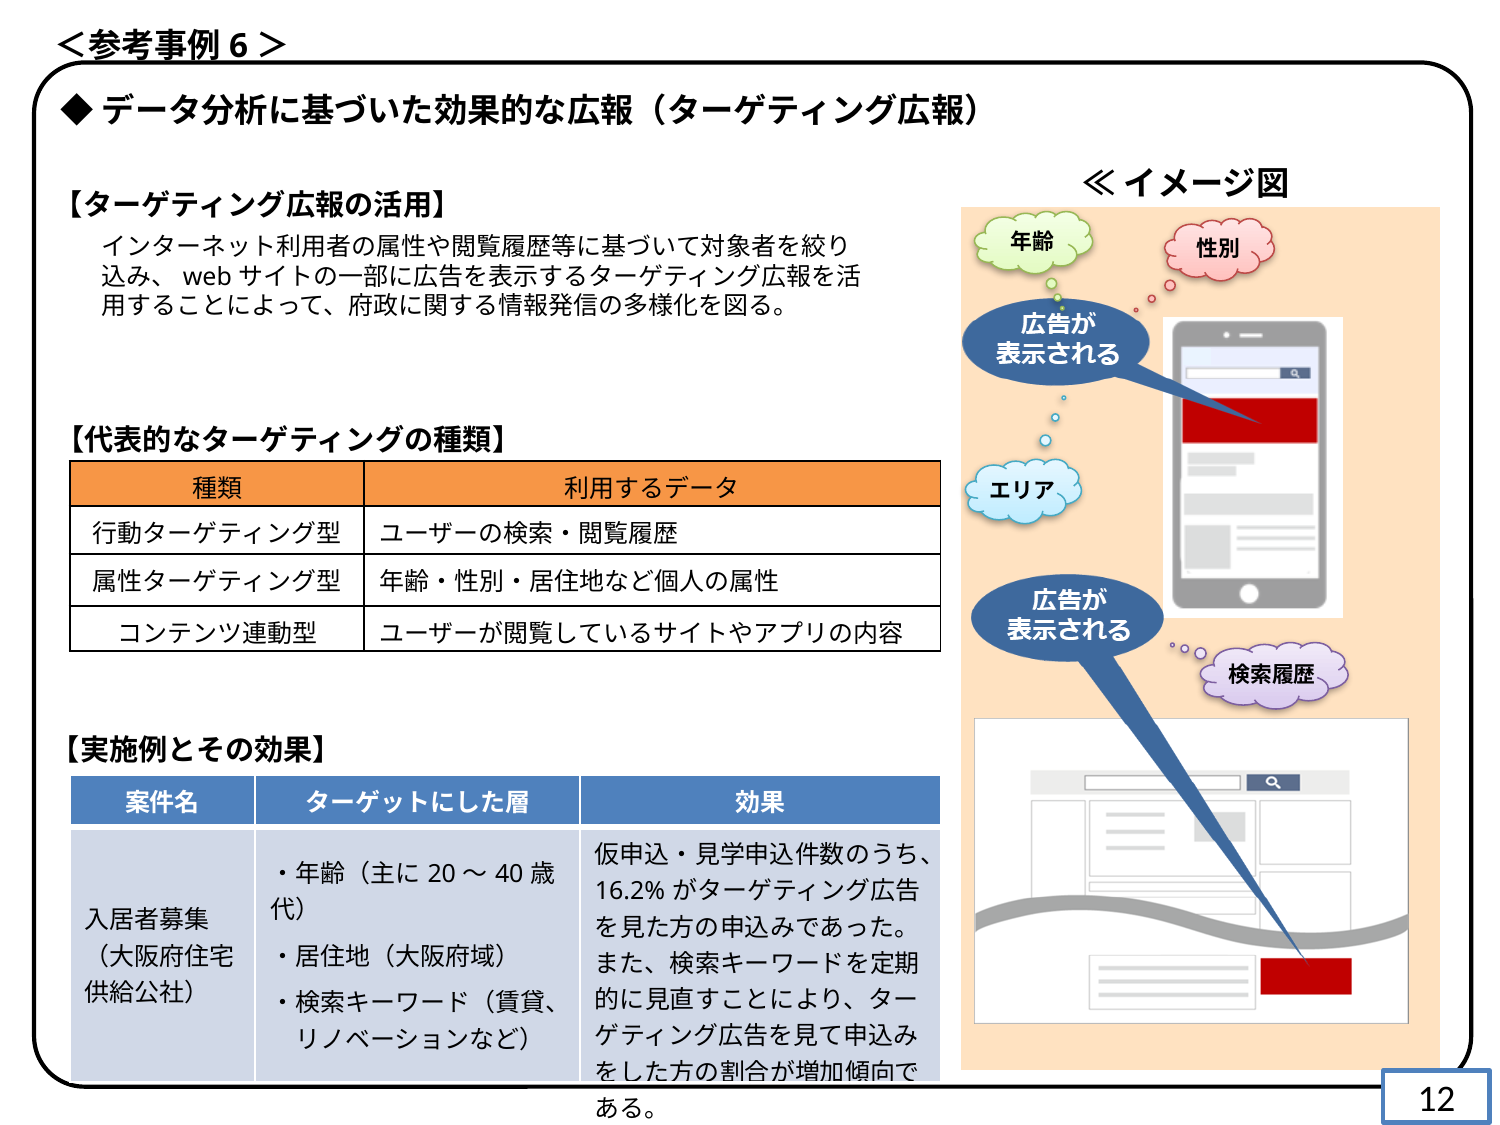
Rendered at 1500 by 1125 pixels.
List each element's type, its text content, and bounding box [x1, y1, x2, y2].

table_cell ・年齢（主に20～40歳代） ・居住地（大阪府域） ・検索キーワード（賃貸、 リノベーションなど） [256, 830, 579, 1081]
text_box 12 [1381, 1068, 1492, 1125]
table_cell 入居者募集 （大阪府住宅供給公社） [71, 830, 254, 1081]
table_cell 仮申込・見学申込件数のうち、16.2%がターゲティング広告を見た方の申込みであった。 また、検索キーワードを定期的に見直すことにより、ターゲティング広告を見て申込みをした方の割合が増加傾向である。 [581, 830, 940, 1081]
table_cell 属性ターゲティング型 [71, 555, 363, 605]
table_header ターゲットにした層 [256, 776, 579, 824]
table_cell コンテンツ連動型 [71, 607, 363, 650]
text_box ≪イメージ図≫ [1067, 154, 1334, 204]
picture [958, 205, 1443, 1071]
table_header 種類 [71, 462, 363, 505]
table_cell ユーザーの検索・閲覧履歴 [365, 507, 940, 553]
text_box インターネット利用者の属性や閲覧履歴等に基づいて対象者を絞り込み、webサイトの一部に広告を表示するターゲティング広報を活用することによって、府政に関する情報発信の多様化を図る。 [87, 222, 889, 325]
table_cell 年齢・性別・居住地など個人の属性 [365, 555, 940, 605]
text_box ＜参考事例6＞ [37, 0, 302, 90]
text_box ◆データ分析に基づいた効果的な広報（ターゲティング広報） [31, 100, 1474, 1089]
text_box 【代表的なターゲティングの種類】 [40, 413, 610, 460]
table_cell 行動ターゲティング型 [71, 507, 363, 553]
table_header 効果 [581, 776, 940, 824]
text_box [24, 24, 1500, 99]
table_cell ユーザーが閲覧しているサイトやアプリの内容 [365, 607, 940, 650]
table_header 利用するデータ [365, 462, 940, 505]
table_header 案件名 [71, 776, 254, 824]
text_box 【実施例とその効果】 [36, 723, 606, 770]
text_box 【ターゲティング広報の活用】 [39, 178, 609, 224]
